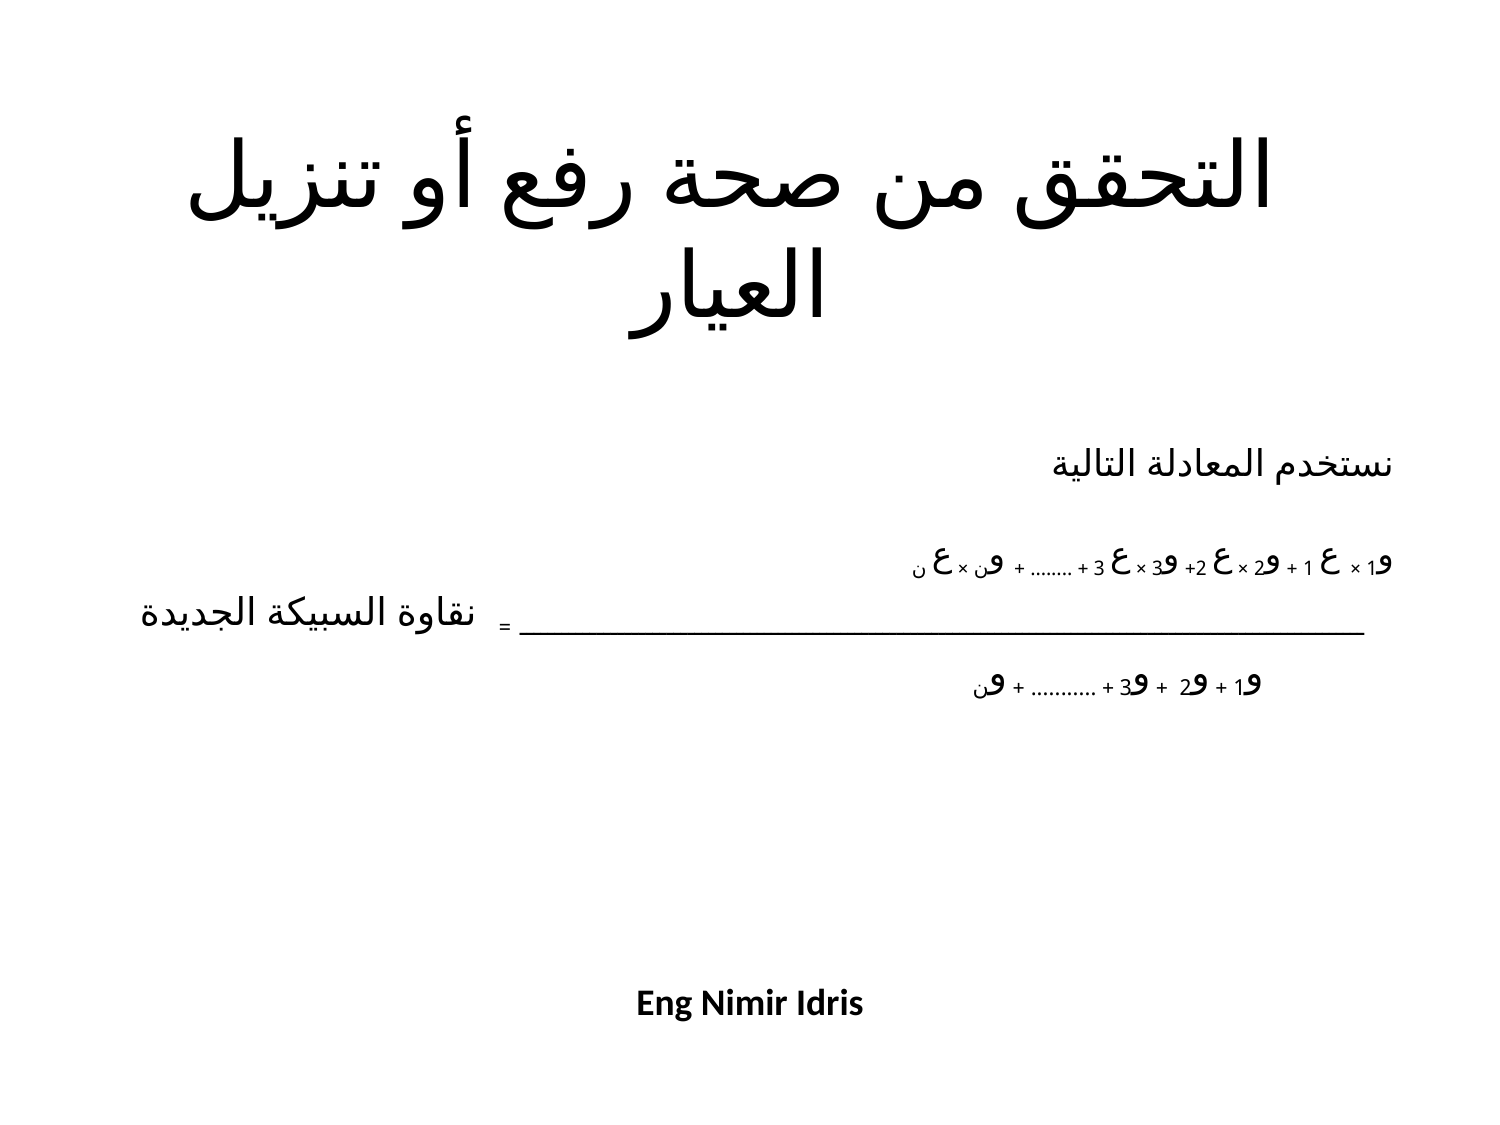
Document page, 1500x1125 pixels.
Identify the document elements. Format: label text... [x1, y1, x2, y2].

title التحقق من صحة رفع أو تنزيل العيار [93, 105, 1369, 347]
subtitle نستخدم المعادلة التالية و1 × ع 1 + و2 × ع 2+ و3 × ع 3 + ........ + ون × ع ن ـــــــــــــــــــــــــــــــــــــــــــــــــــــــــــــــــــــــــــــــــــــــــــــــــــــــــــــــــــــــــ = نقاوة السبيكة الجديدة و1 + و2 + و3 + ........... + ون [117, 386, 1418, 879]
text_box Eng Nimir Idris [621, 970, 879, 1031]
